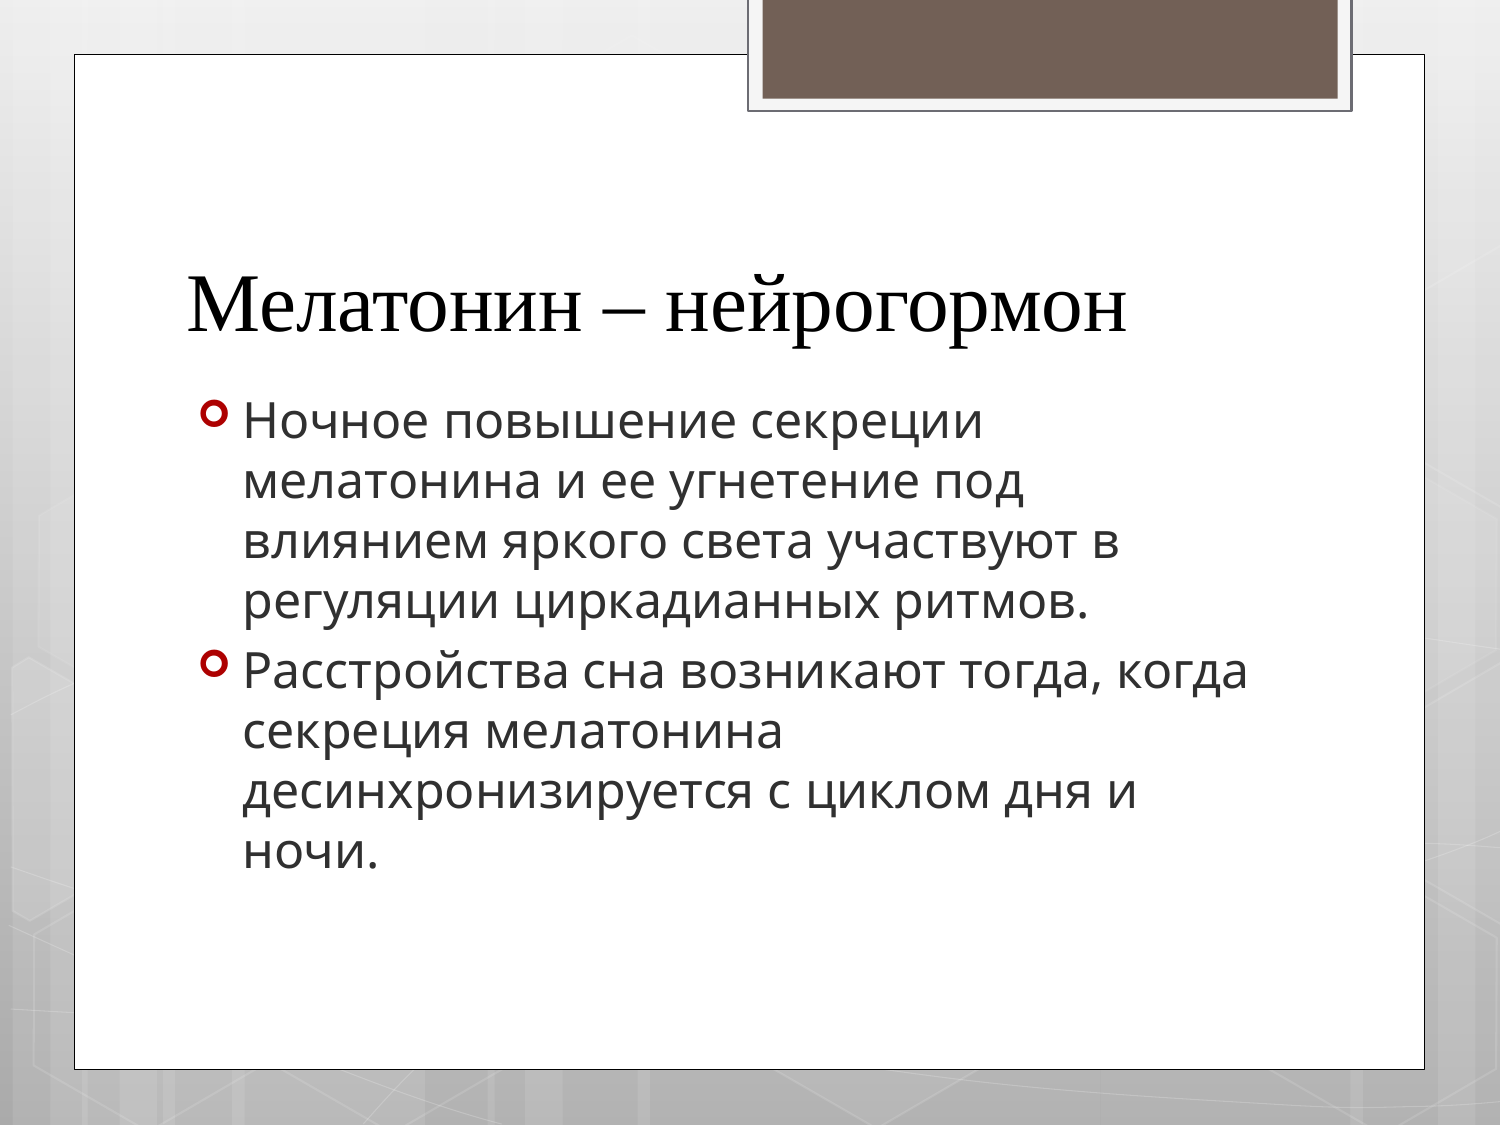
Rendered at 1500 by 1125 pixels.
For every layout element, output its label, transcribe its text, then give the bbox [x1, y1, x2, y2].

list Ночное повышение секреции мелатонина и ее угнетение под влиянием яркого света участвуют в регуляции циркадианных ритмов. Расстройства сна возникают тогда, когда секреция мелатонина десинхронизируется с циклом дня и ночи. [171, 381, 1283, 957]
title Мелатонин – нейрогормон [171, 168, 1324, 357]
